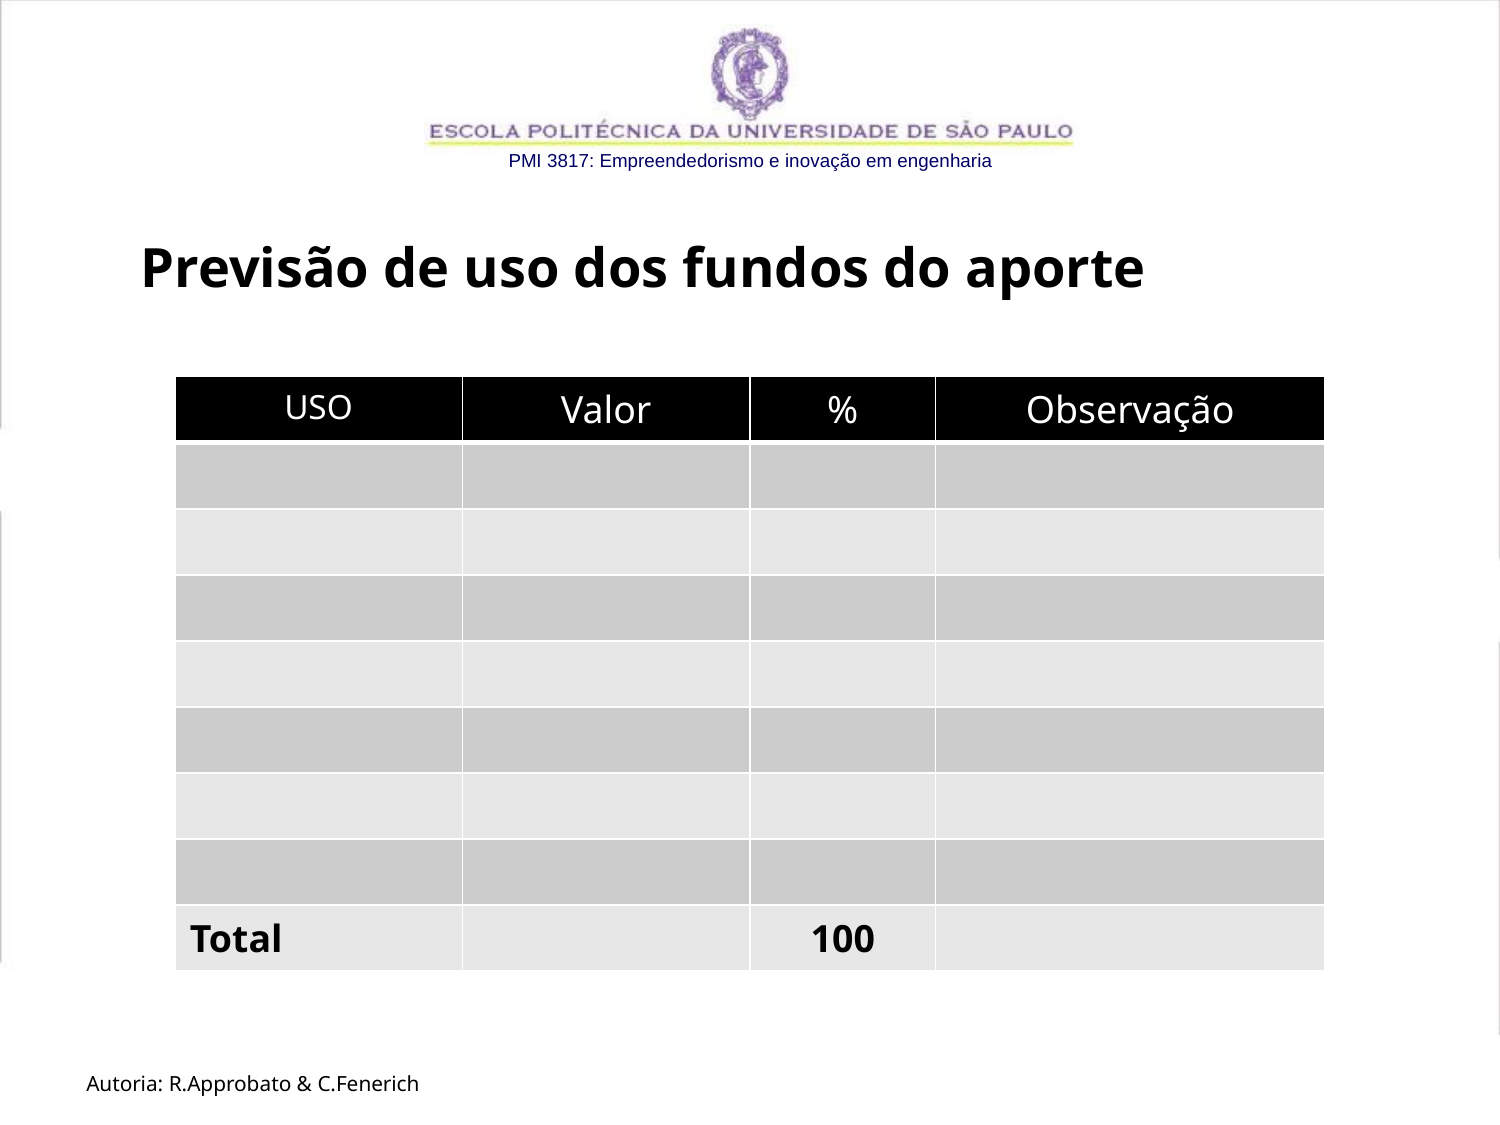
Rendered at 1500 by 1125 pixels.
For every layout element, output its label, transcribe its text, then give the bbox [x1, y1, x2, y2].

table_cell [463, 445, 749, 508]
table_header Valor [463, 377, 749, 440]
table_cell [751, 576, 935, 640]
table_header Observação [936, 377, 1324, 440]
table_cell [176, 774, 462, 838]
table_cell [936, 445, 1324, 508]
table_cell [176, 840, 462, 904]
table_cell [463, 576, 749, 640]
table_cell [751, 708, 935, 772]
table_cell [936, 840, 1324, 904]
table_cell [936, 642, 1324, 706]
table_cell [751, 840, 935, 904]
table_cell [463, 774, 749, 838]
table_cell [751, 445, 935, 508]
table_cell [176, 708, 462, 772]
table_cell [936, 774, 1324, 838]
table_cell [936, 576, 1324, 640]
table_cell [463, 510, 749, 574]
table_cell [176, 510, 462, 574]
table_cell [751, 642, 935, 706]
table_cell 100 [751, 906, 935, 970]
table_cell [751, 510, 935, 574]
table_cell [936, 708, 1324, 772]
picture [0, 0, 1500, 1125]
title Previsão de uso dos fundos do aporte [124, 224, 1401, 306]
table_cell [176, 642, 462, 706]
table_cell [936, 510, 1324, 574]
table_header USO [176, 377, 462, 440]
table_cell [751, 774, 935, 838]
table_cell [463, 708, 749, 772]
table_cell [176, 445, 462, 508]
table_cell [463, 840, 749, 904]
table_cell [463, 642, 749, 706]
table_cell [176, 576, 462, 640]
table_cell [463, 906, 749, 970]
table_cell Total [176, 906, 462, 970]
table_header % [751, 377, 935, 440]
table_cell [936, 906, 1324, 970]
